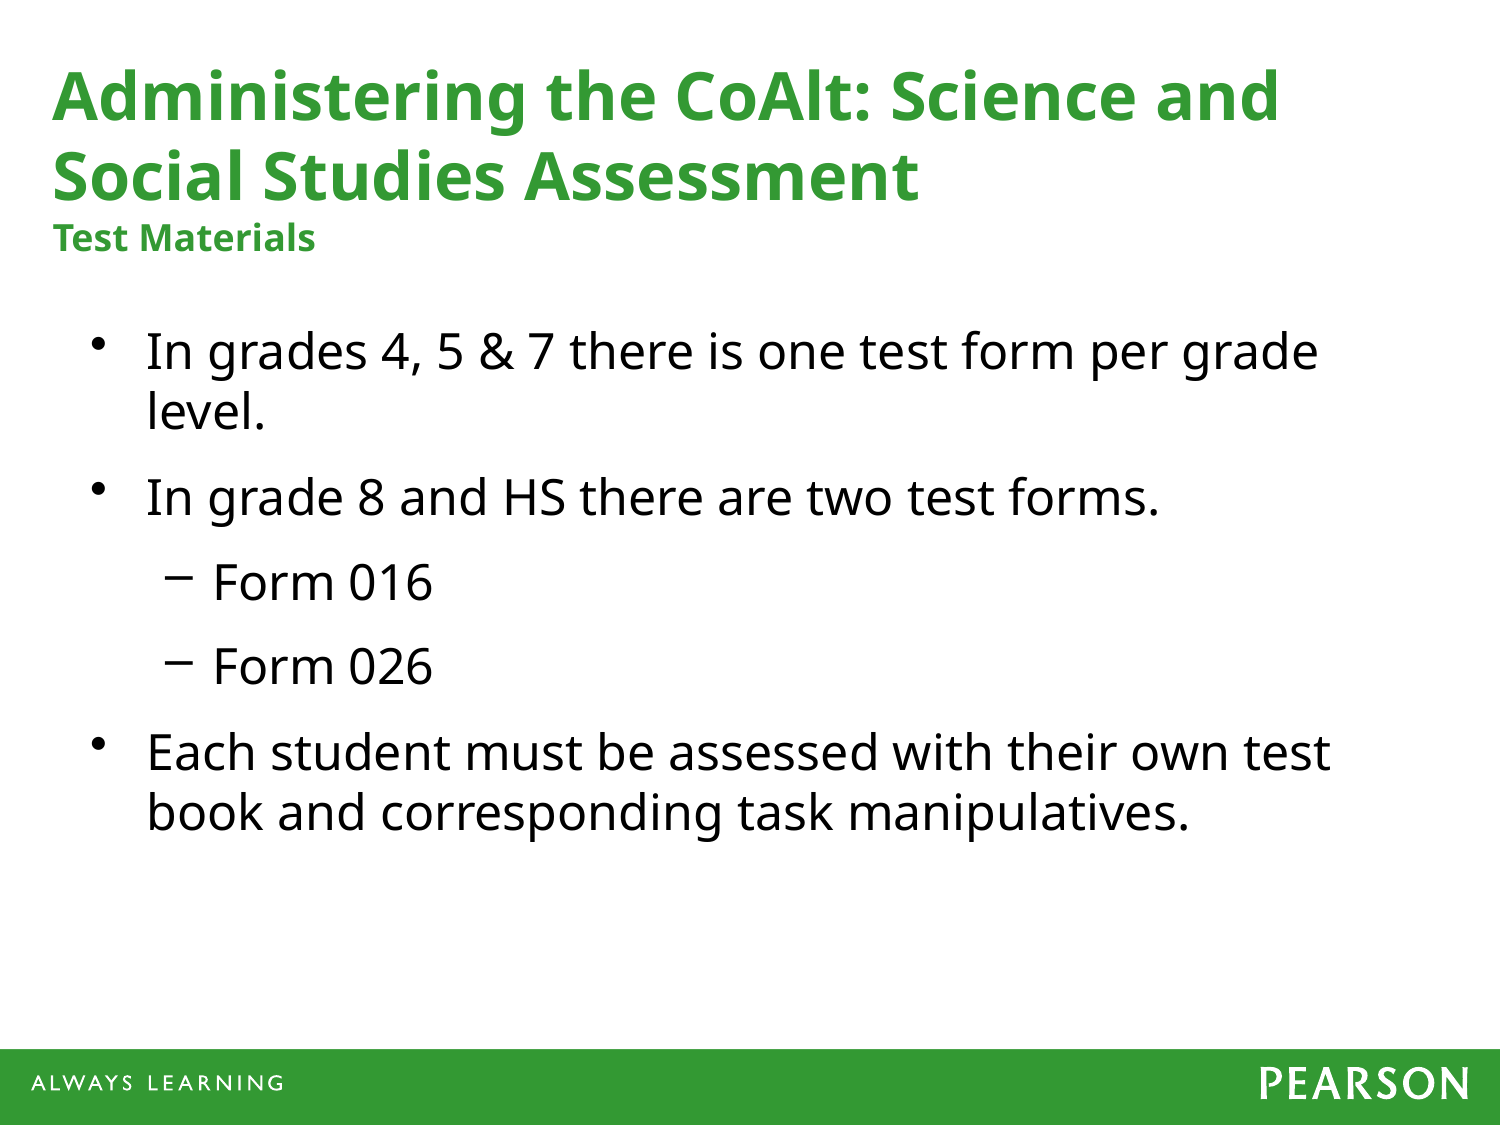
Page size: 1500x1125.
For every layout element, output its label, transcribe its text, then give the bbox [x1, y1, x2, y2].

text_box Administering the CoAlt: Science and Social Studies Assessment Test Materials [37, 74, 1500, 238]
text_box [0, 1042, 1500, 1125]
list In grades 4, 5 & 7 there is one test form per grade level. In grade 8 and HS there are two test forms. Form 016 Form 026 Each student must be assessed with their own test book and corresponding task manipulatives. [74, 312, 1426, 976]
